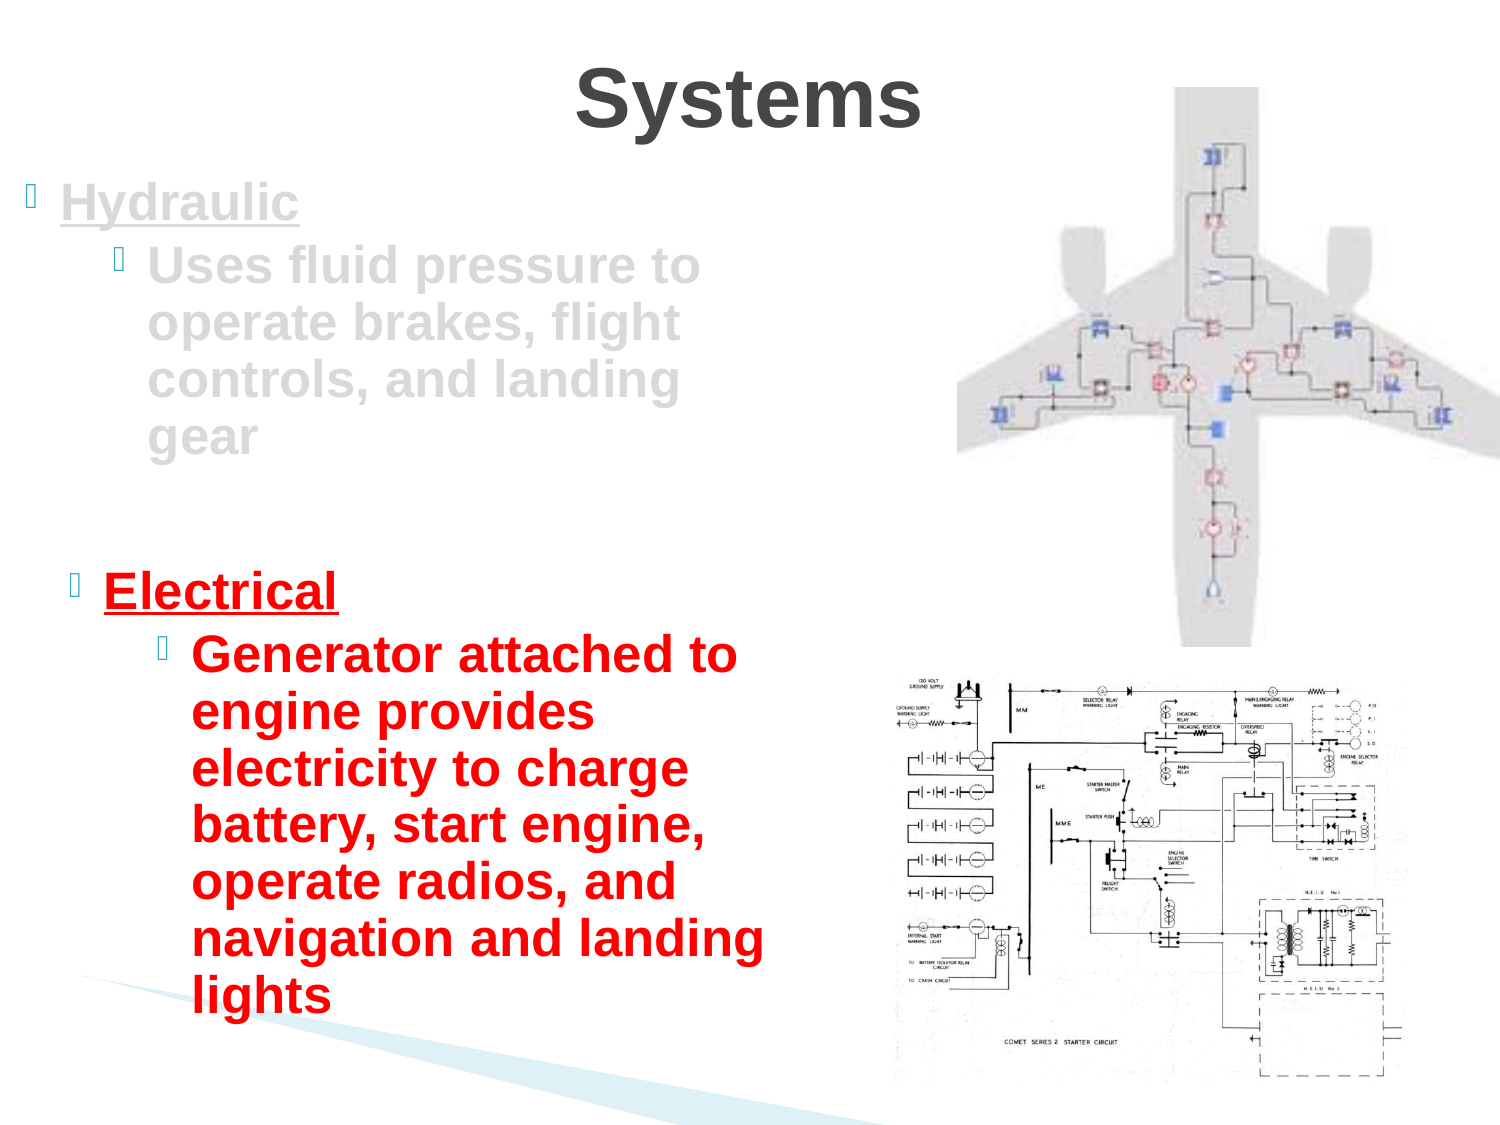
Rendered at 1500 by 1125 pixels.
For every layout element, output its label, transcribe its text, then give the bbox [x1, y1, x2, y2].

title Systems [51, 0, 1448, 188]
picture [891, 674, 1410, 1084]
picture [957, 87, 1500, 647]
text_box [81, 975, 886, 1125]
list Hydraulic Uses fluid pressure to operate brakes, flight controls, and landing gear Electrical Generator attached to engine provides electricity to charge battery, start engine, operate radios, and navigation and landing lights [0, 167, 812, 589]
